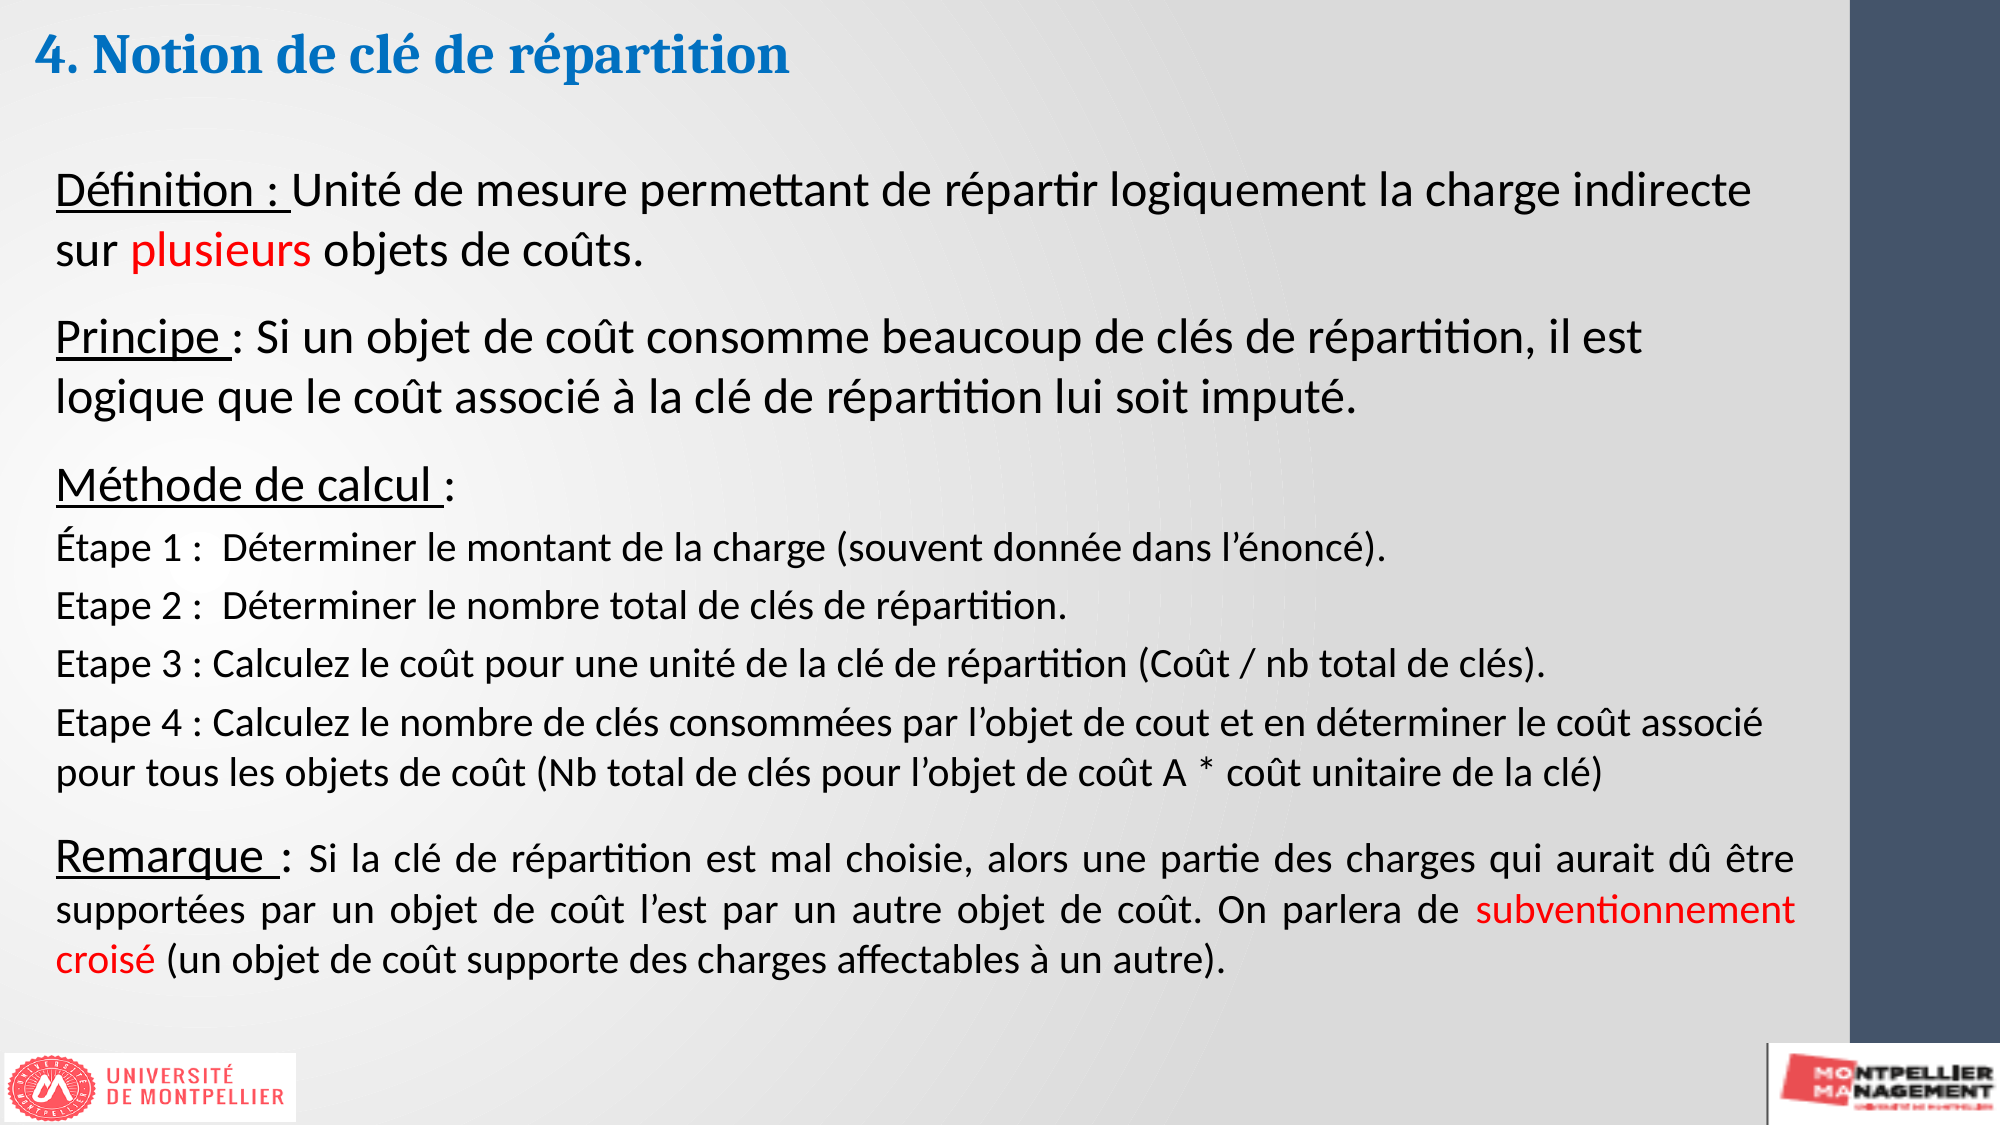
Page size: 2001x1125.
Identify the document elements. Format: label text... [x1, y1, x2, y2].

text_box 4. Notion de clé de répartition [20, 9, 1371, 149]
picture [4, 1053, 296, 1122]
text_box Définition : Unité de mesure permettant de répartir logiquement la charge indirecte sur plusieurs objets de coûts. Principe : Si un objet de coût consomme beaucoup de clés de répartition, il est logique que le coût associé à la clé de répartition lui soit imputé. Méthode de calcul : Étape 1 : Déterminer le montant de la charge (souvent donnée dans l’énoncé). Etape 2 : Déterminer le nombre total de clés de répartition. Etape 3 : Calculez le coût pour une unité de la clé de répartition (Coût / nb total de clés). Etape 4 : Calculez le nombre de clés consommées par l’objet de cout et en déterminer le coût associé pour tous les objets de coût (Nb total de clés pour l’objet de coût A * coût unitaire de la clé) Remarque : Si la clé de répartition est mal choisie, alors une partie des charges qui aurait dû être supportées par un objet de coût l’est par un autre objet de coût. On parlera de subventionnement croisé (un objet de coût supporte des charges affectables à un autre). [40, 148, 1811, 892]
